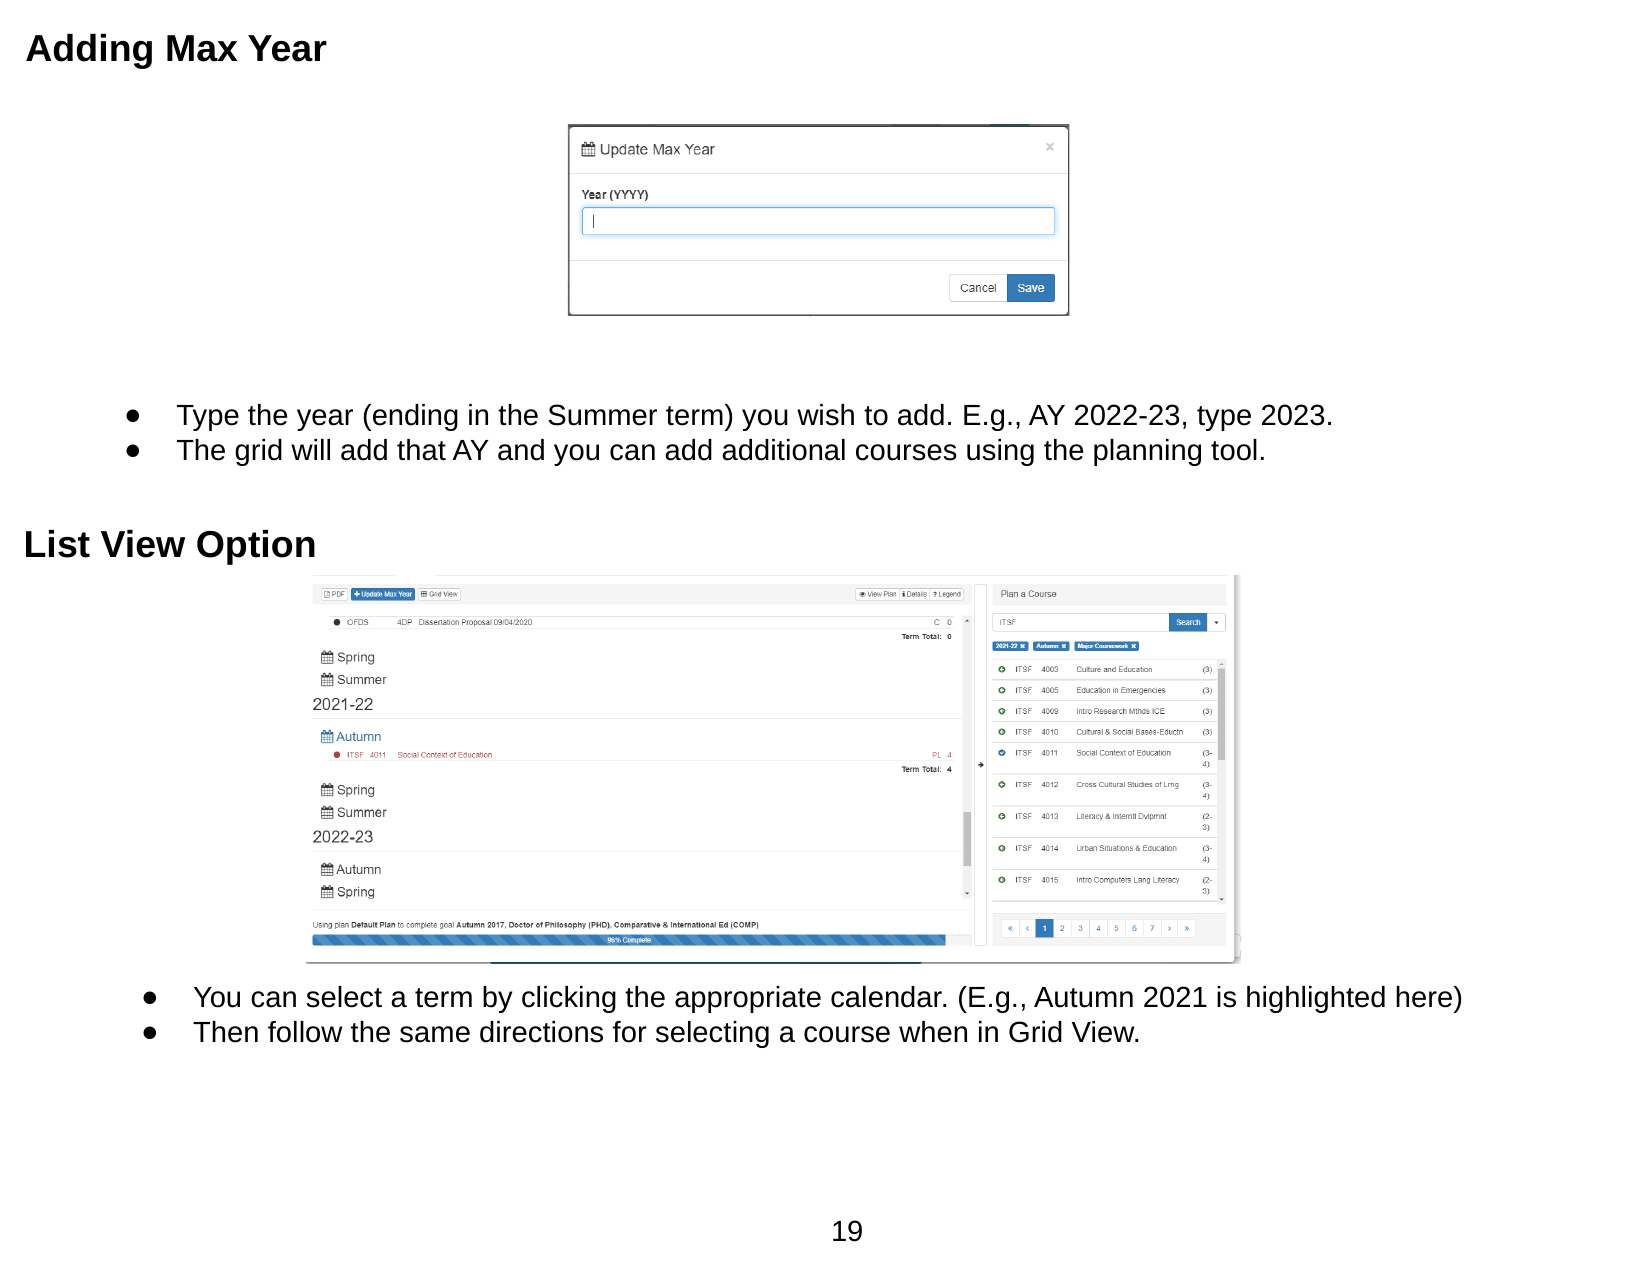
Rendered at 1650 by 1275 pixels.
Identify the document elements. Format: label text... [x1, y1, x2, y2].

text_box List View Option [23, 518, 506, 563]
text_box You can select a term by clicking the appropriate calendar. (E.g., Autumn 2021 is highlighted here) Then follow the same directions for selecting a course when in Grid View. [103, 963, 1547, 1087]
picture [567, 124, 1070, 316]
text_box 19 [804, 1197, 890, 1242]
text_box Type the year (ending in the Summer term) you wish to add. E.g., AY 2022-23, type 2023. The grid will add that AY and you can add additional courses using the planning tool. [86, 381, 1530, 505]
text_box Adding Max Year [23, 21, 645, 69]
picture [305, 575, 1242, 964]
